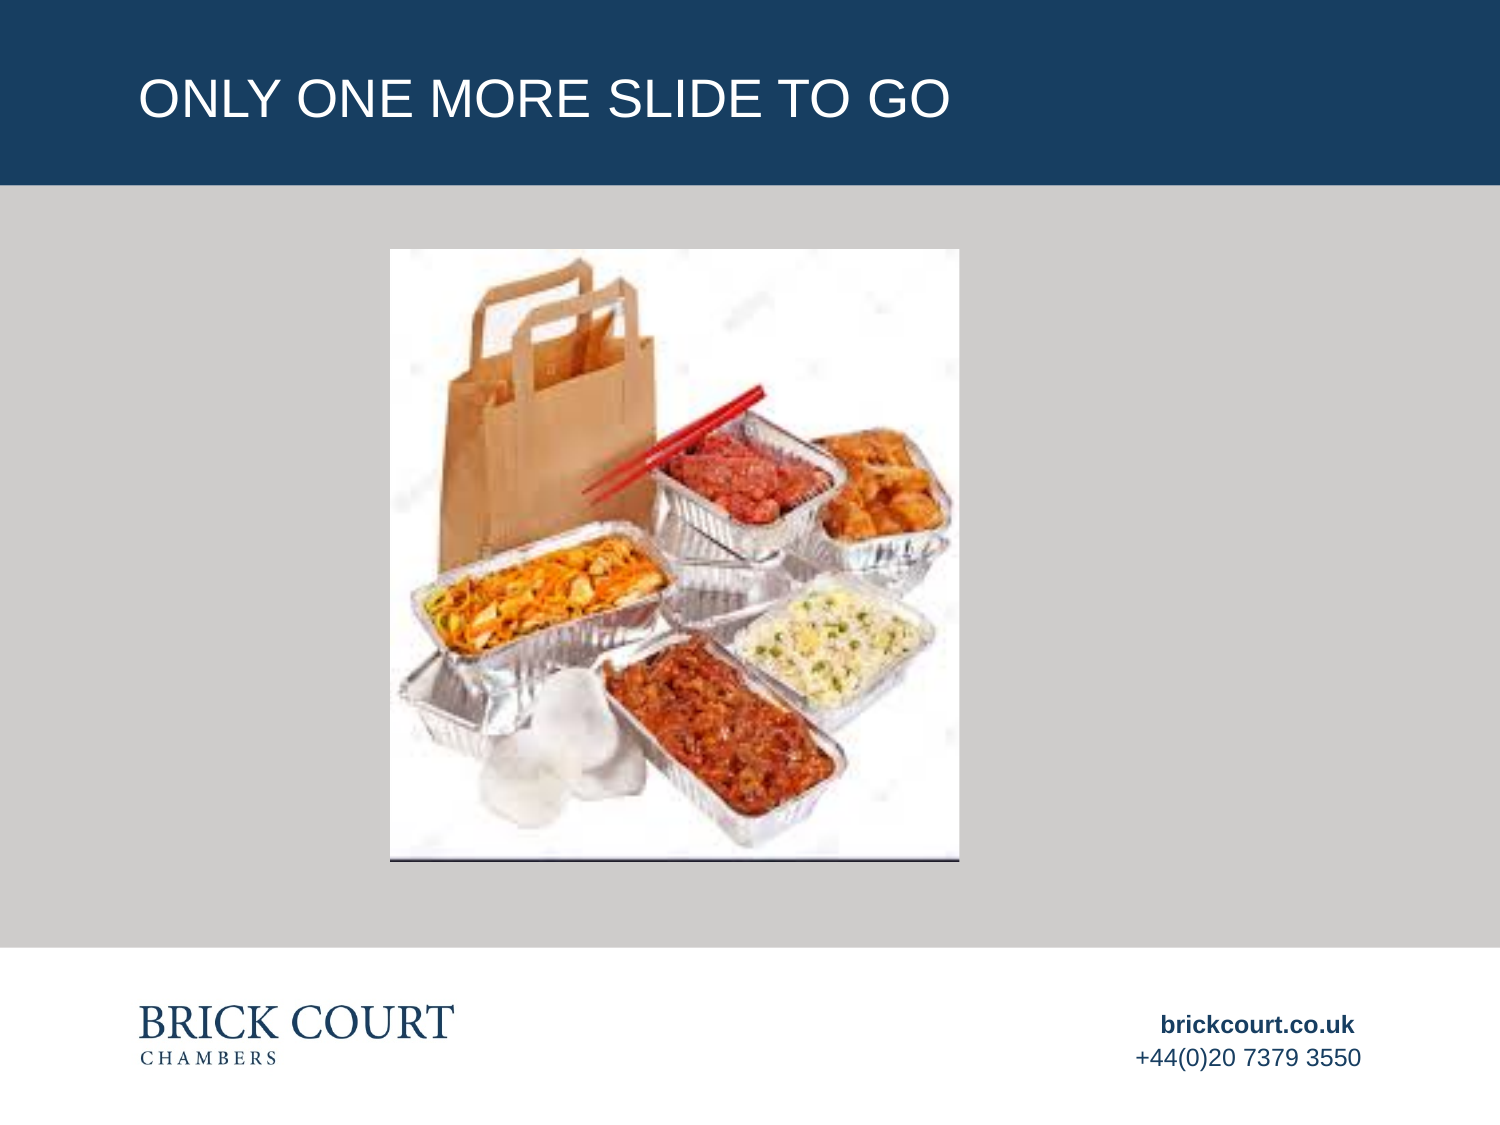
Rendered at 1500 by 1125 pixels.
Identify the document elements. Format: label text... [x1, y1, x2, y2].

picture [0, 948, 1500, 1125]
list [389, 249, 960, 862]
title Only one more slide to go [138, 59, 1359, 140]
footer brickcourt.co.uk +44(0)20 7379 3550 [871, 1008, 1378, 1069]
